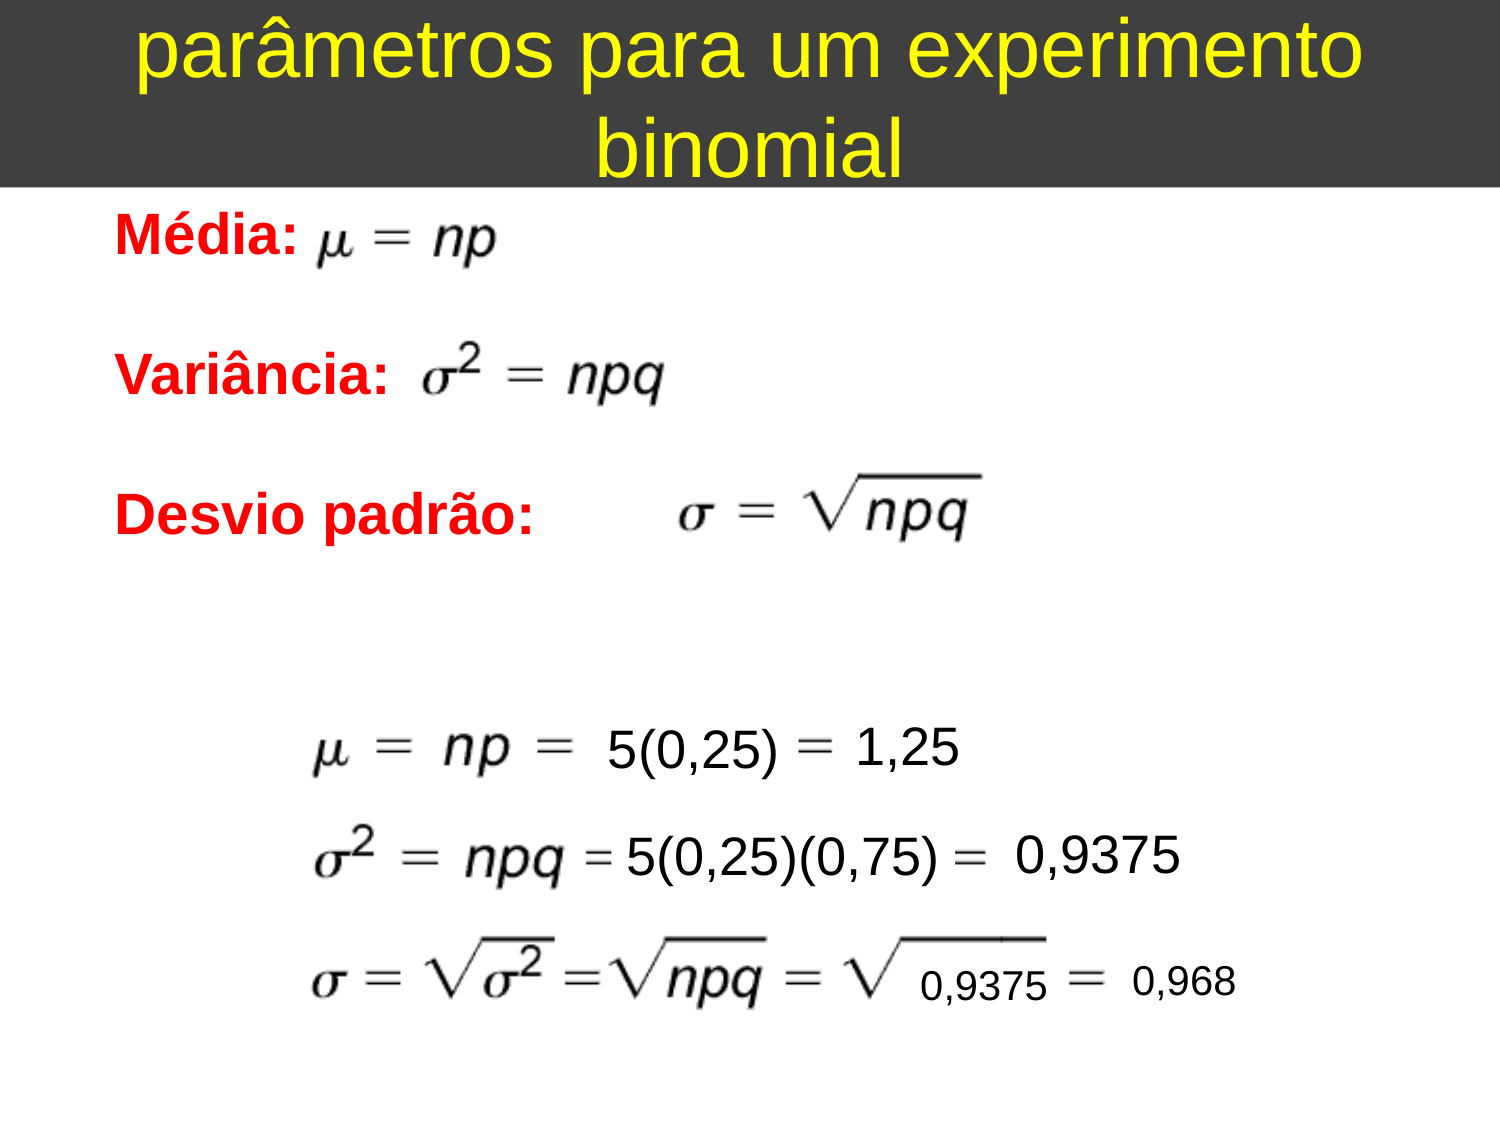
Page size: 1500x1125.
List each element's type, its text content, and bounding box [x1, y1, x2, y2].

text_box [100, 188, 1355, 558]
text_box 1,25 [840, 703, 999, 784]
text_box parâmetros para um experimento binomial [0, 0, 1500, 188]
picture [298, 709, 993, 791]
picture [275, 814, 1300, 1049]
